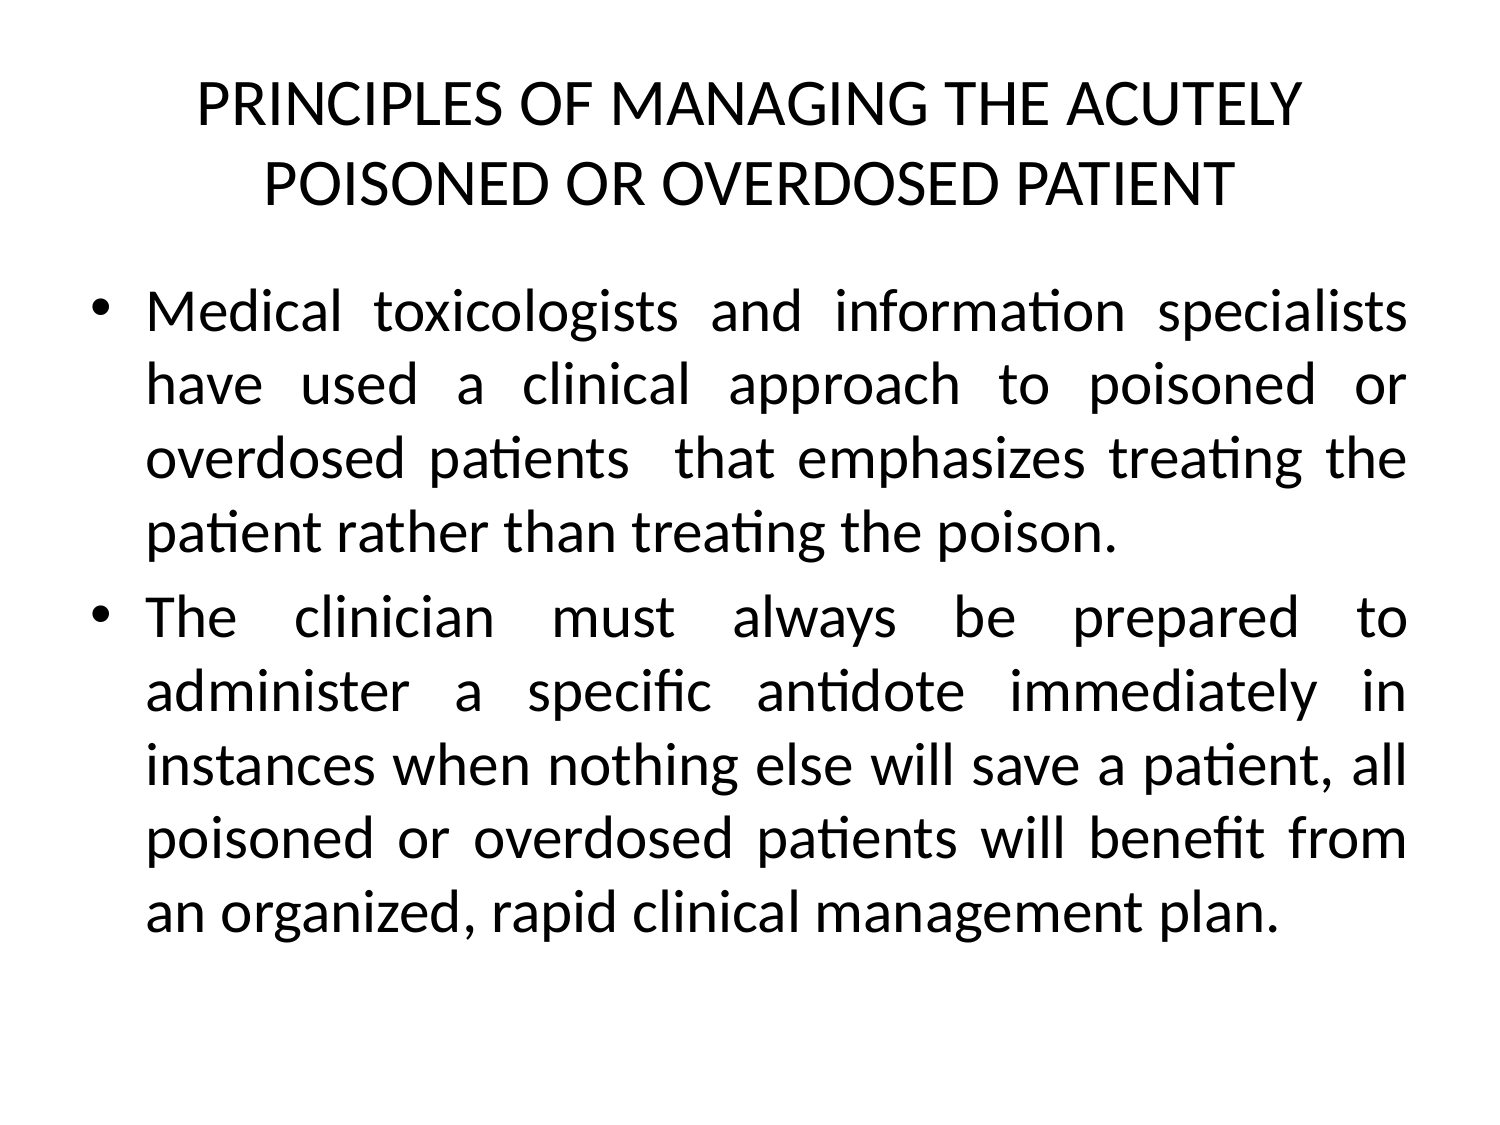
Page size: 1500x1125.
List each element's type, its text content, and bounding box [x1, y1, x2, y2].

list Medical toxicologists and information specialists have used a clinical approach to poisoned or overdosed patients that emphasizes treating the patient rather than treating the poison. The clinician must always be prepared to administer a specific antidote immediately in instances when nothing else will save a patient, all poisoned or overdosed patients will benefit from an organized, rapid clinical management plan. [75, 262, 1425, 1005]
title PRINCIPLES OF MANAGING THE ACUTELY POISONED OR OVERDOSED PATIENT [75, 45, 1425, 233]
